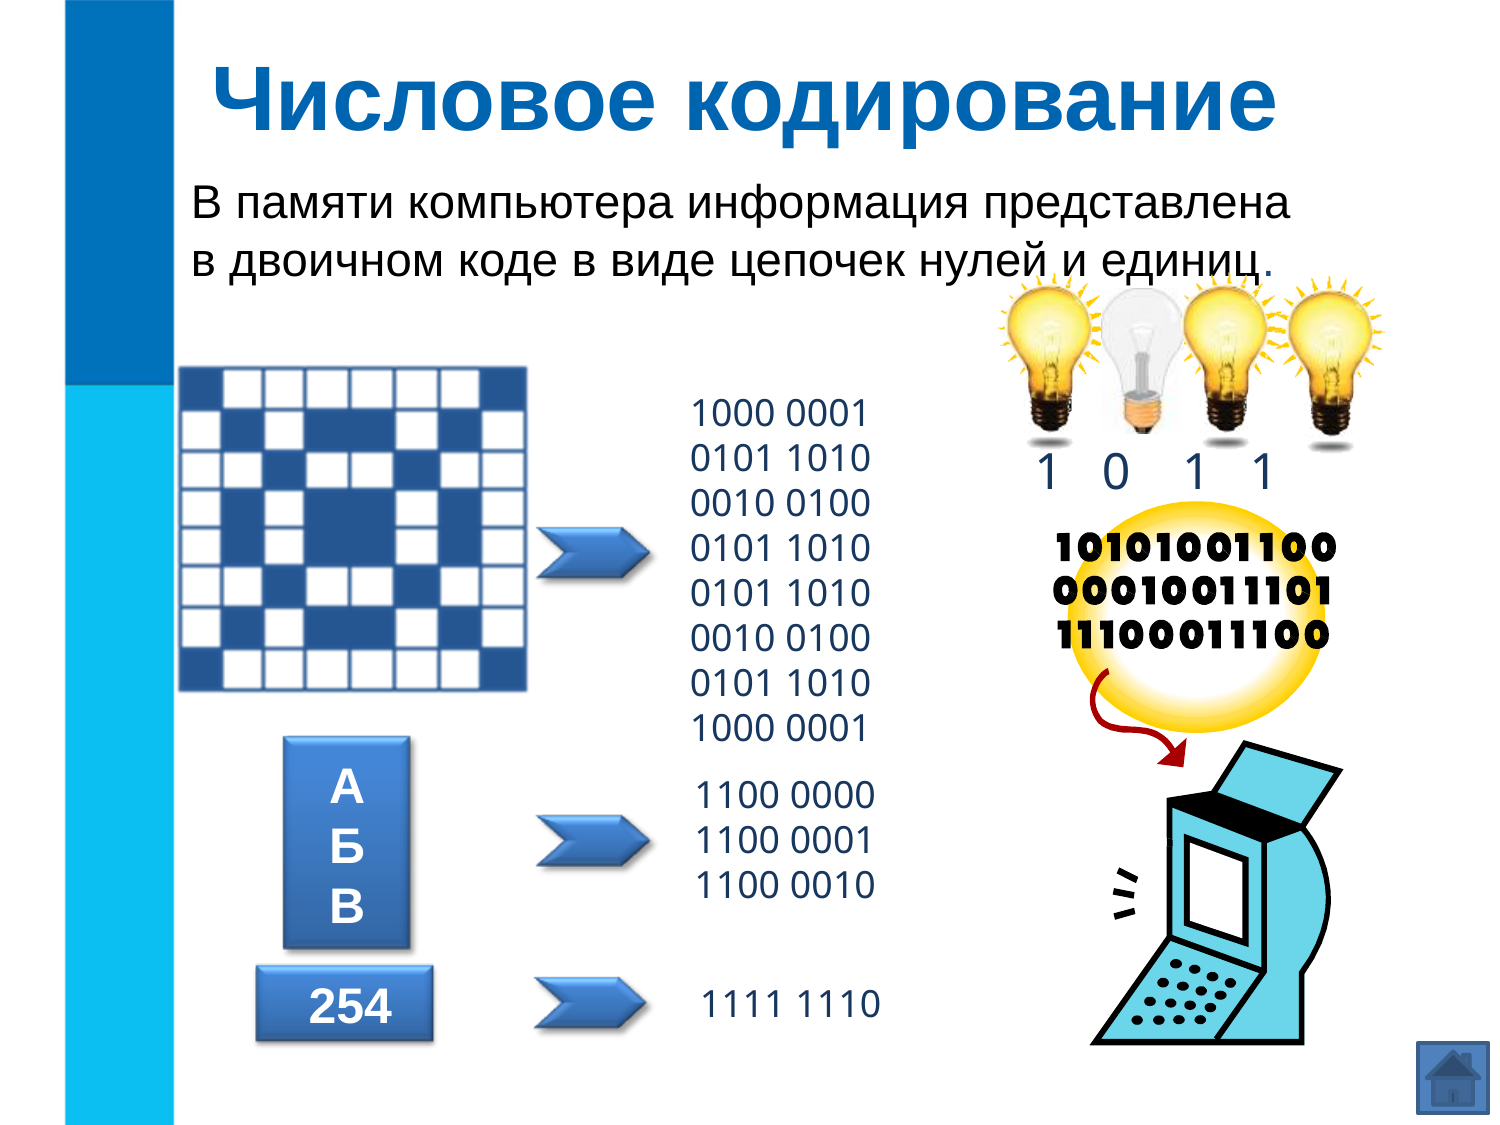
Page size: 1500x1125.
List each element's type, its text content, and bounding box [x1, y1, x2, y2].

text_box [526, 971, 663, 1045]
text_box [1416, 1041, 1490, 1115]
list В памяти компьютера информация представлена в двоичном коде в виде цепочек нулей и единиц. [175, 164, 1430, 293]
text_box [276, 730, 426, 951]
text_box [530, 808, 666, 882]
text_box 1100 0000 1100 0001 1100 0010 [679, 763, 993, 914]
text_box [248, 952, 444, 1055]
text_box 1000 0001 0101 1010 0010 0100 0101 1010 0101 1010 0010 0100 0101 1010 1000 0001 [674, 381, 988, 757]
text_box 1111 1110 [685, 972, 998, 1033]
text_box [1053, 500, 1344, 1046]
title Числовое кодирование [70, 0, 1421, 188]
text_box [530, 521, 666, 595]
text_box 1 0 1 1 [1019, 454, 1357, 507]
picture [0, 0, 1500, 1125]
